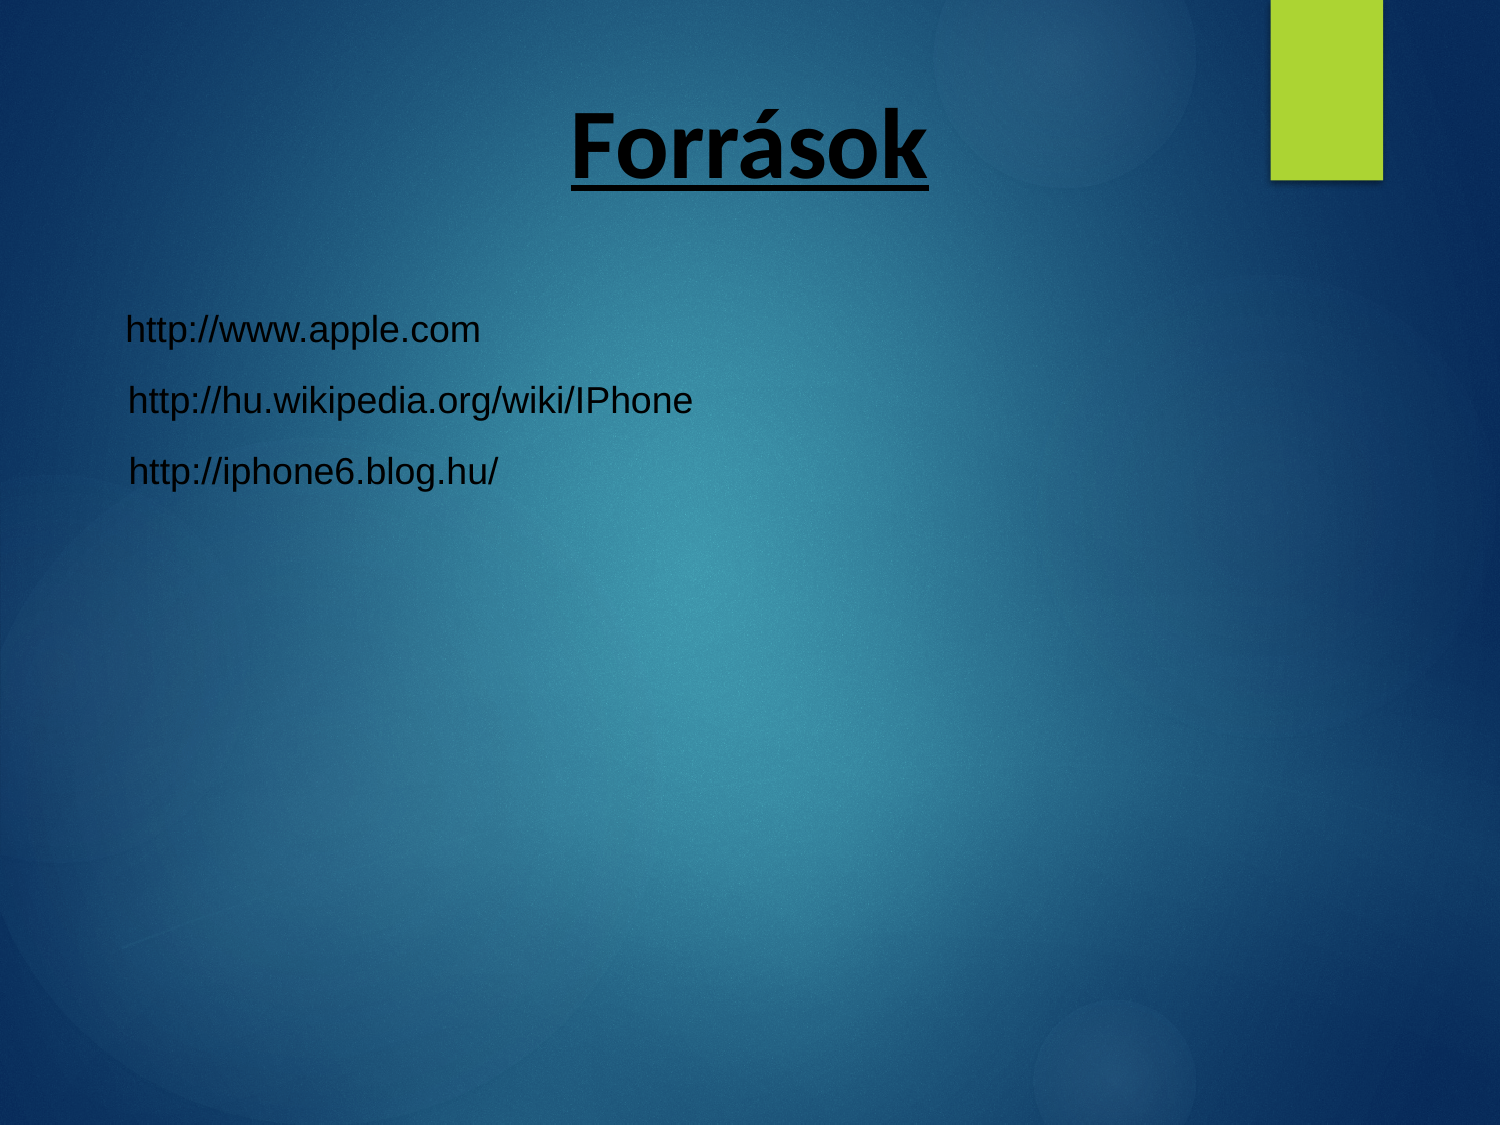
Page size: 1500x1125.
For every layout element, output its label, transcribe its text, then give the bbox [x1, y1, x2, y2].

text_box http://hu.wikipedia.org/wiki/IPhone [113, 368, 969, 426]
text_box http://www.apple.com [110, 297, 711, 355]
text_box http://iphone6.blog.hu/ [113, 439, 561, 497]
text_box Források [74, 45, 1425, 233]
